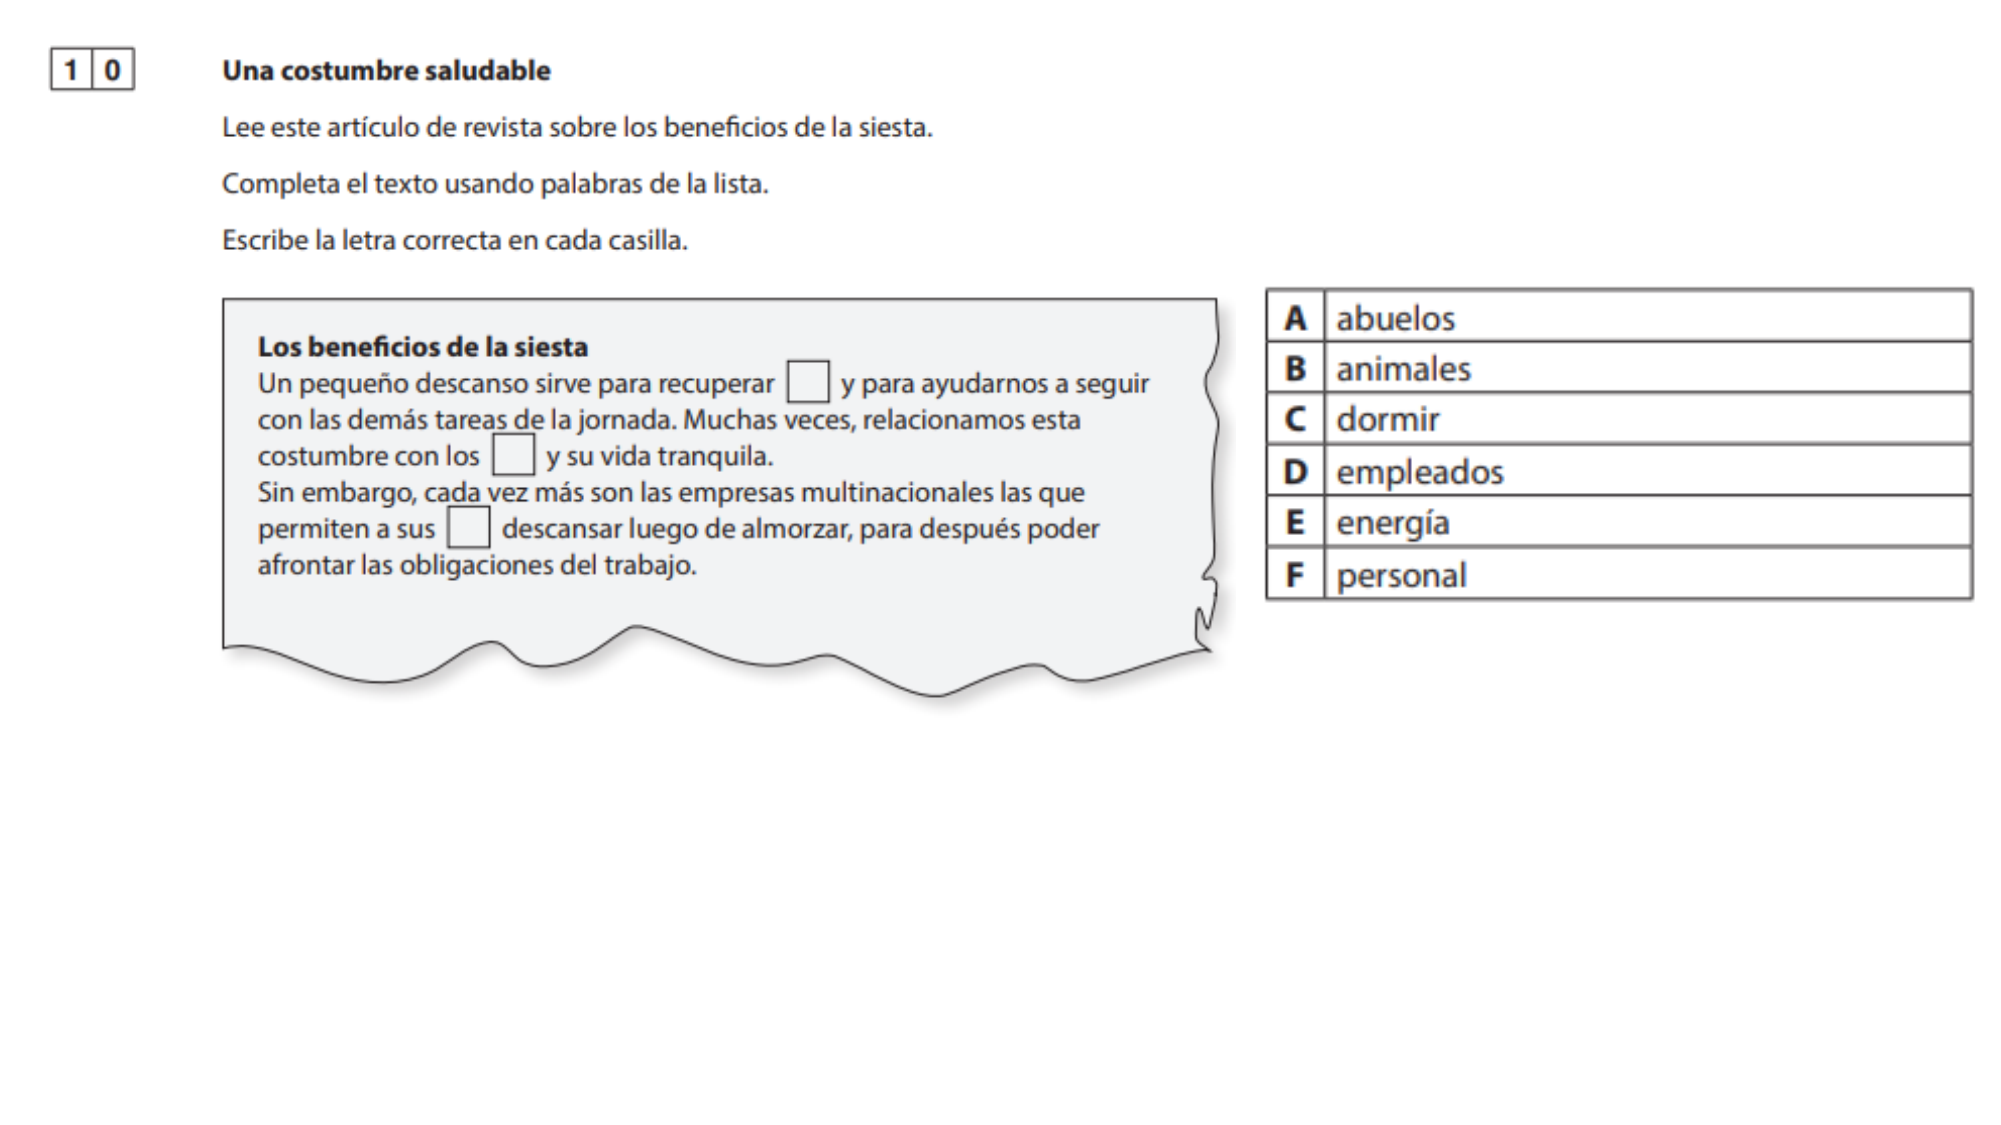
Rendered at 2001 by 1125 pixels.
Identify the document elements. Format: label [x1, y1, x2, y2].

picture [33, 22, 2000, 720]
